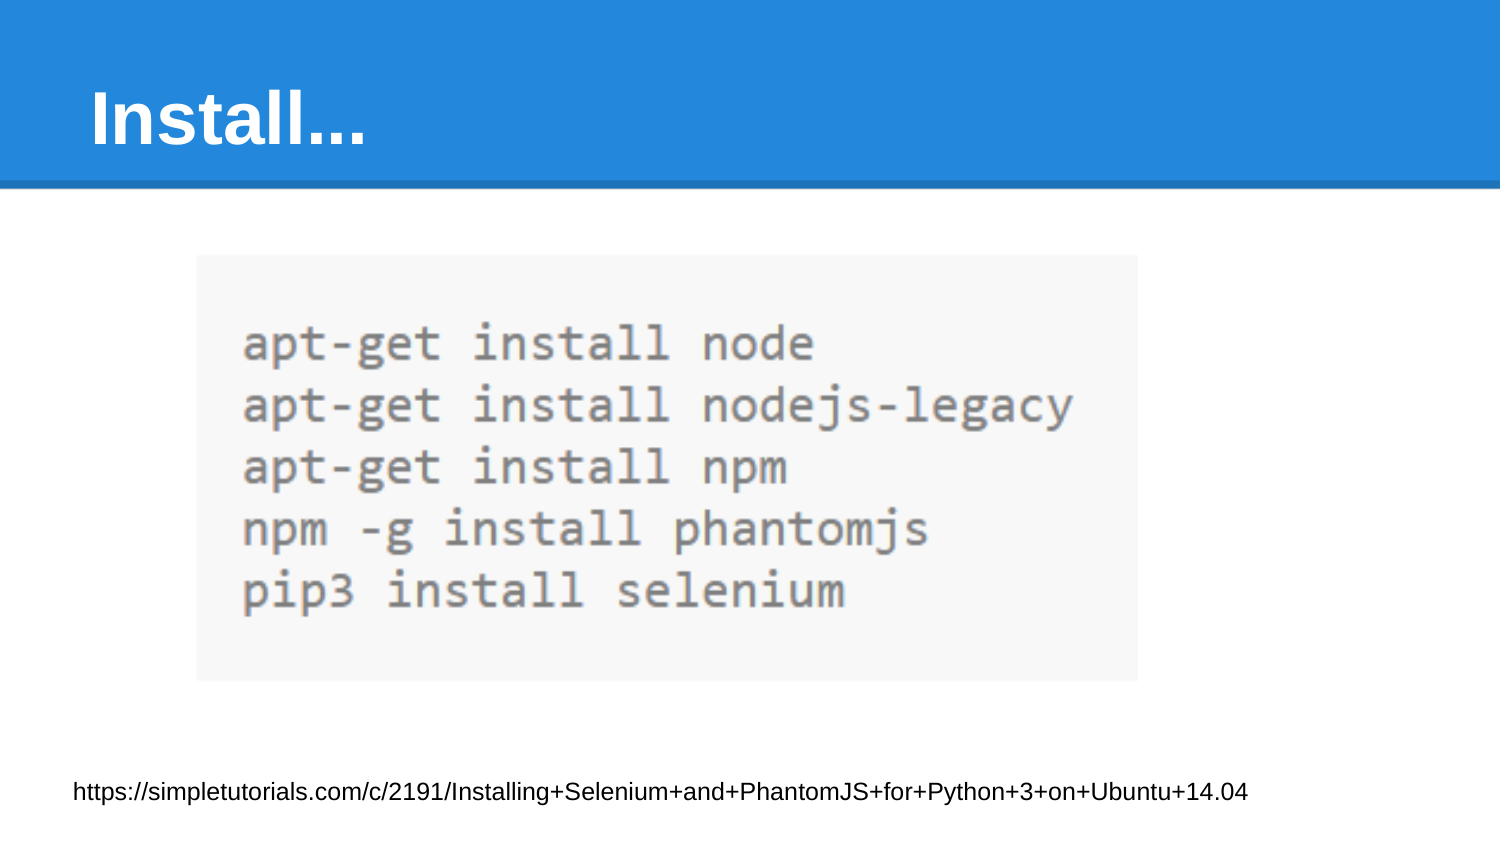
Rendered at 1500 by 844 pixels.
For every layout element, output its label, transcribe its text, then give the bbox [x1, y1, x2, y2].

picture [175, 236, 1138, 698]
title Install... [75, 33, 1425, 175]
text_box https://simpletutorials.com/c/2191/Installing+Selenium+and+PhantomJS+for+Python+3+on+Ubuntu+14.04 [57, 760, 1455, 844]
